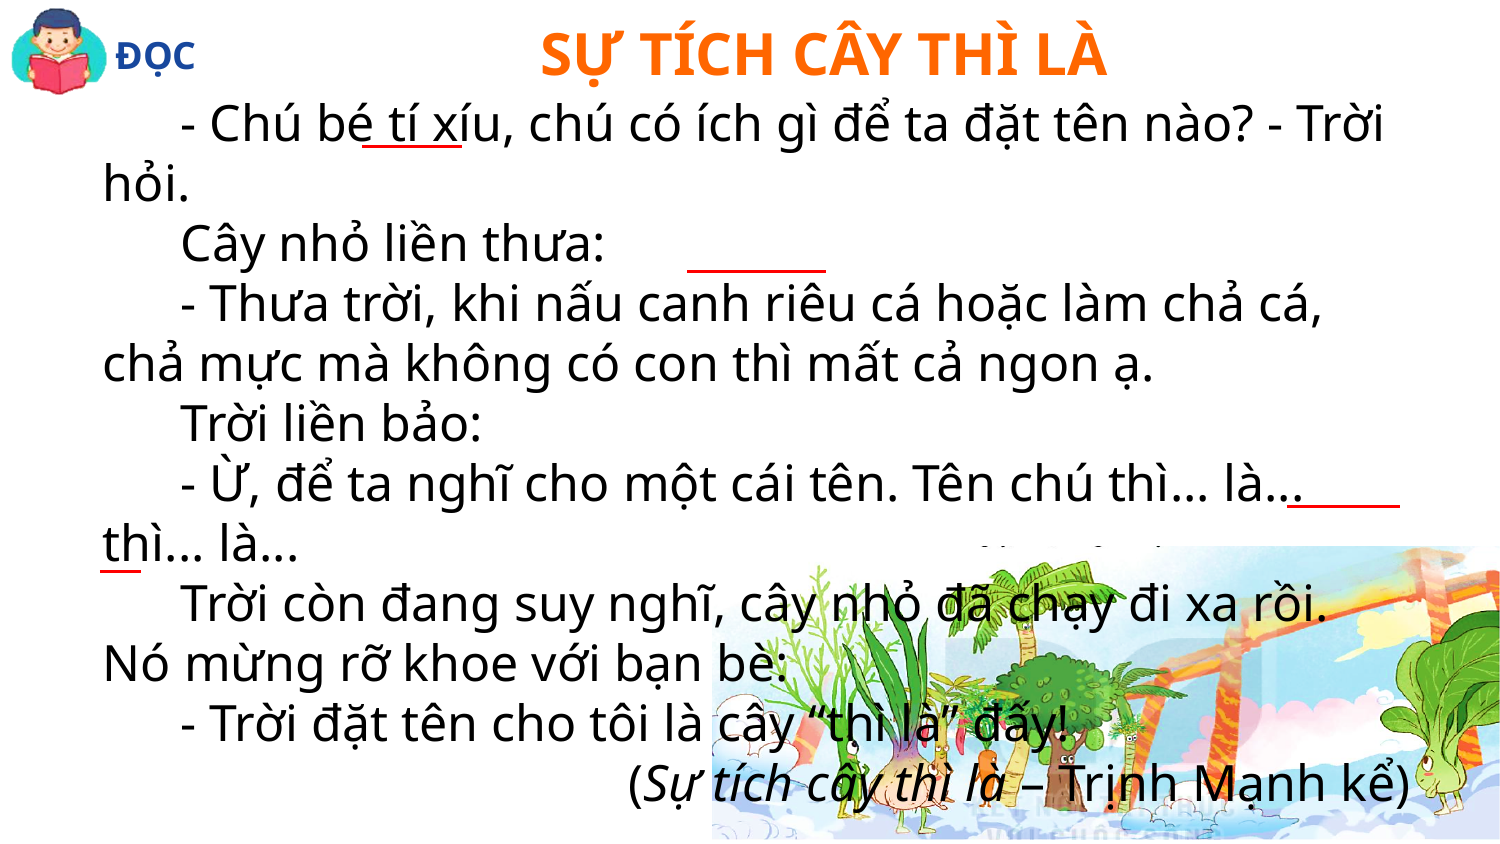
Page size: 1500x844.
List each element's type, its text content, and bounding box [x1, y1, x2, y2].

picture [712, 546, 1500, 841]
text_box ĐỌC [87, 1, 225, 84]
text_box SỰ TÍCH CÂY THÌ LÀ [525, 9, 1123, 84]
text_box - Chú bé tí xíu, chú có ích gì để ta đặt tên nào? - Trời hỏi. Cây nhỏ liền thưa: - Thưa trời, khi nấu canh riêu cá hoặc làm chả cá, chả mực mà không có con thì mất cả ngon ạ. Trời liền bảo: - Ừ, để ta nghĩ cho một cái tên. Tên chú thì... là... thì... là... Trời còn đang suy nghĩ, cây nhỏ đã chạy đi xa rồi. Nó mừng rỡ khoe với bạn bè: - Trời đặt tên cho tôi là cây “thì là” đấy! (Sự tích cây thì là – Trịnh Mạnh kể) [88, 84, 1426, 820]
picture [8, 4, 109, 98]
